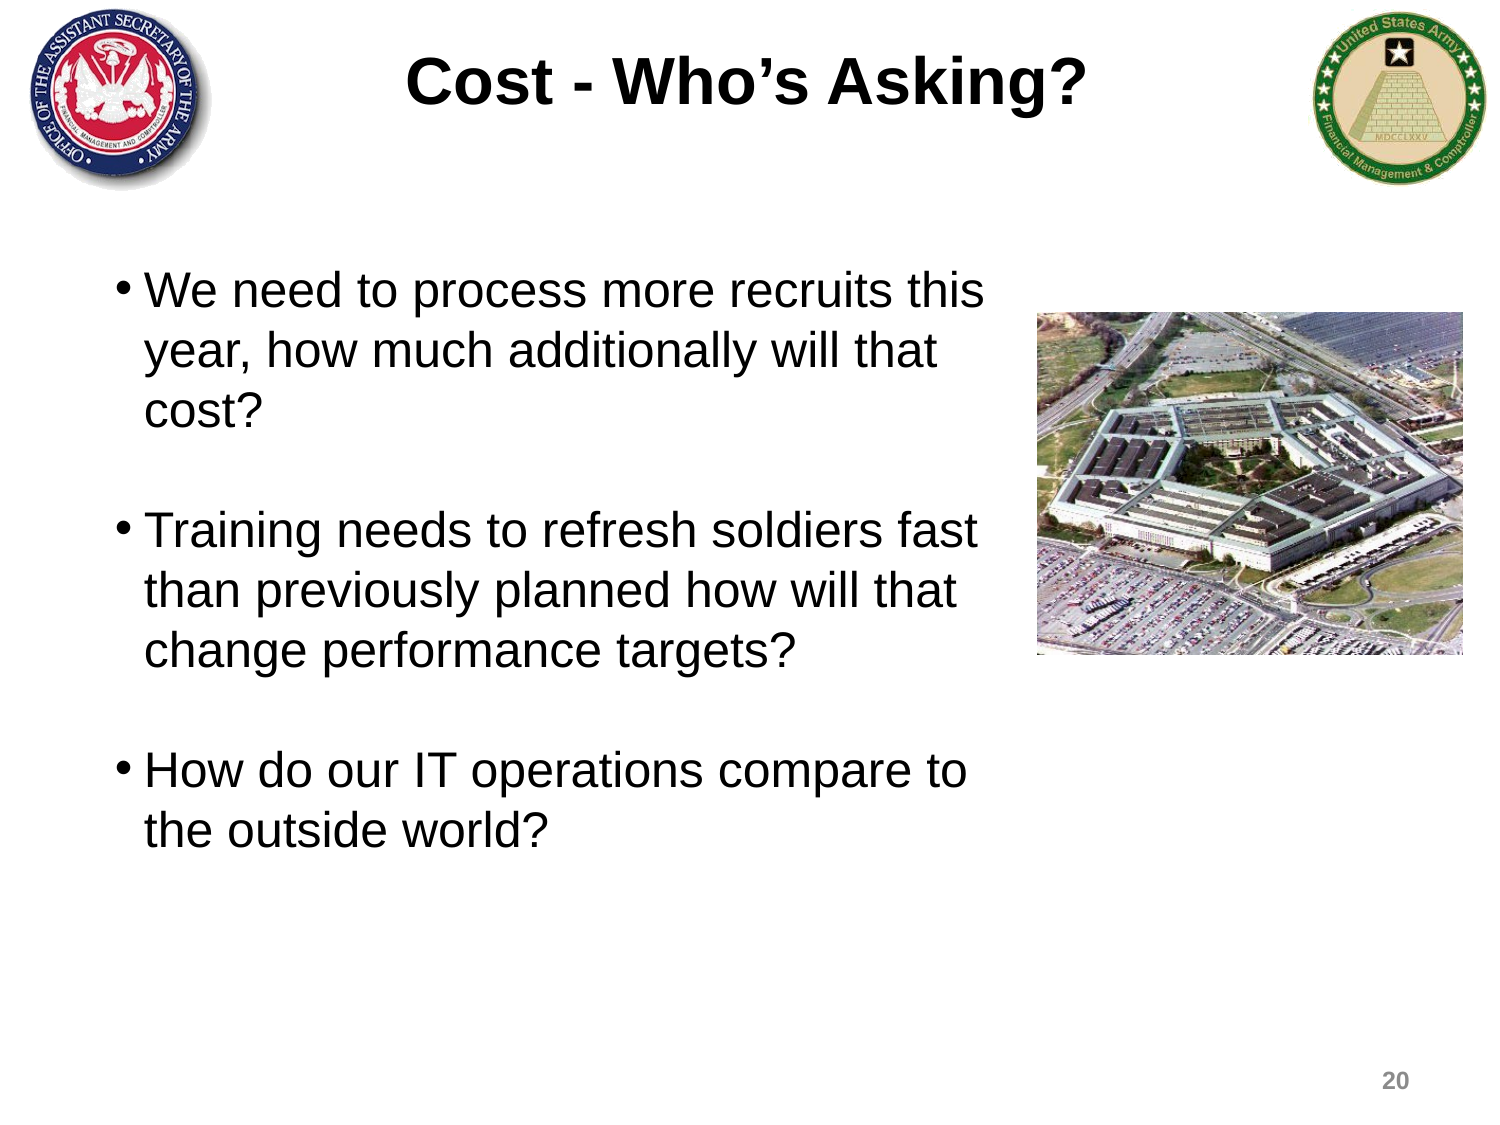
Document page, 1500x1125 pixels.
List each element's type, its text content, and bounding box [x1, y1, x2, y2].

picture [20, 0, 225, 204]
title Cost - Who’s Asking? [195, 37, 1300, 171]
text_box We need to process more recruits this year, how much additionally will that cost? Training needs to refresh soldiers fast than previously planned how will that change performance targets? How do our IT operations compare to the outside world? [99, 249, 1025, 865]
picture [1037, 312, 1463, 655]
slide_number 20 [1074, 1050, 1425, 1110]
picture [1308, 9, 1490, 188]
